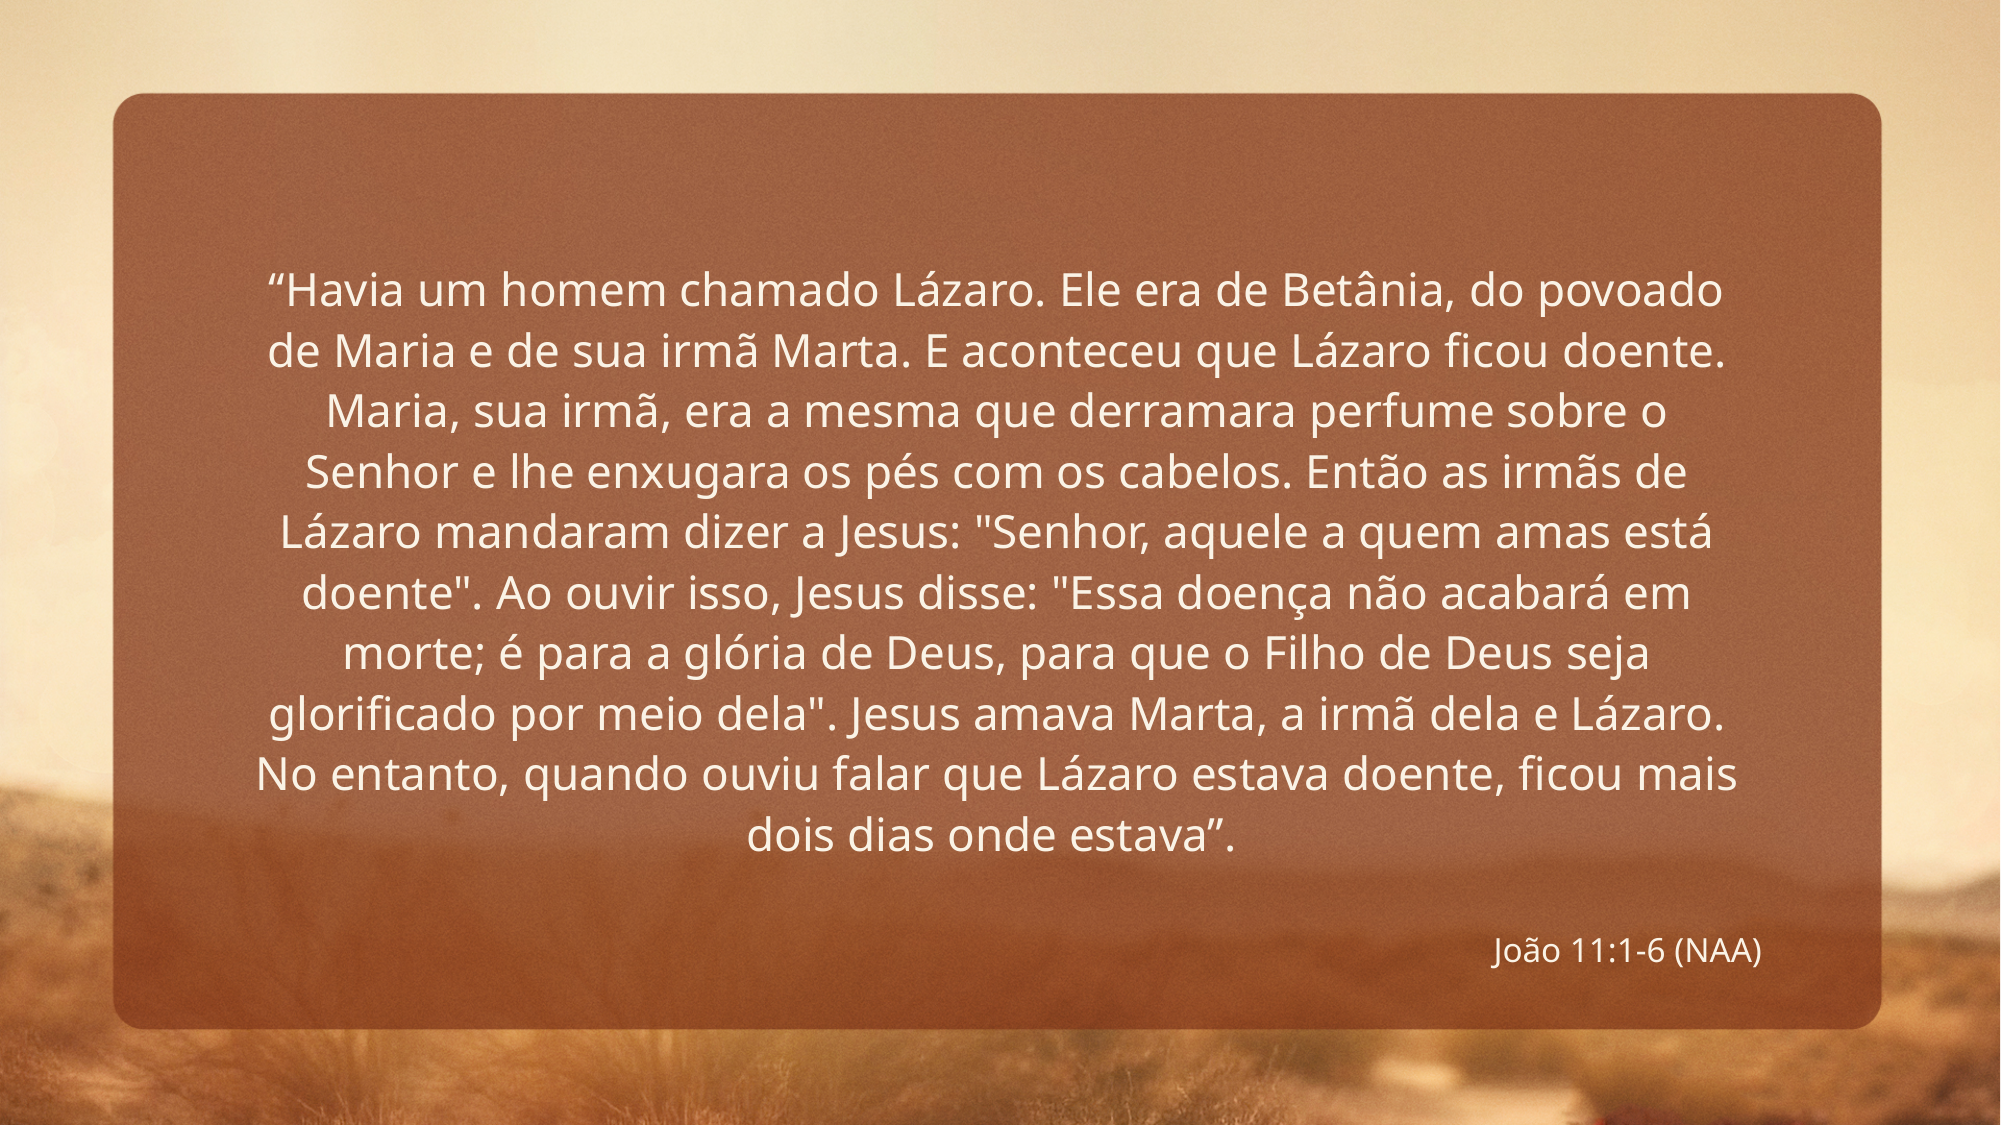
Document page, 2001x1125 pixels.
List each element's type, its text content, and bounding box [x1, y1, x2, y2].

text_box “Havia um homem chamado Lázaro. Ele era de Betânia, do povoado de Maria e de sua irmã Marta. E aconteceu que Lázaro ficou doente. Maria, sua irmã, era a mesma que derramara perfume sobre o Senhor e lhe enxugara os pés com os cabelos. Então as irmãs de Lázaro mandaram dizer a Jesus: "Senhor, aquele a quem amas está doente". Ao ouvir isso, Jesus disse: "Essa doença não acabará em morte; é para a glória de Deus, para que o Filho de Deus seja glorificado por meio dela". Jesus amava Marta, a irmã dela e Lázaro. No entanto, quando ouviu falar que Lázaro estava doente, ficou mais dois dias onde estava”. [236, 180, 1759, 936]
text_box João 11:1-6 (NAA) [1470, 921, 1785, 977]
picture [0, 0, 2001, 1125]
